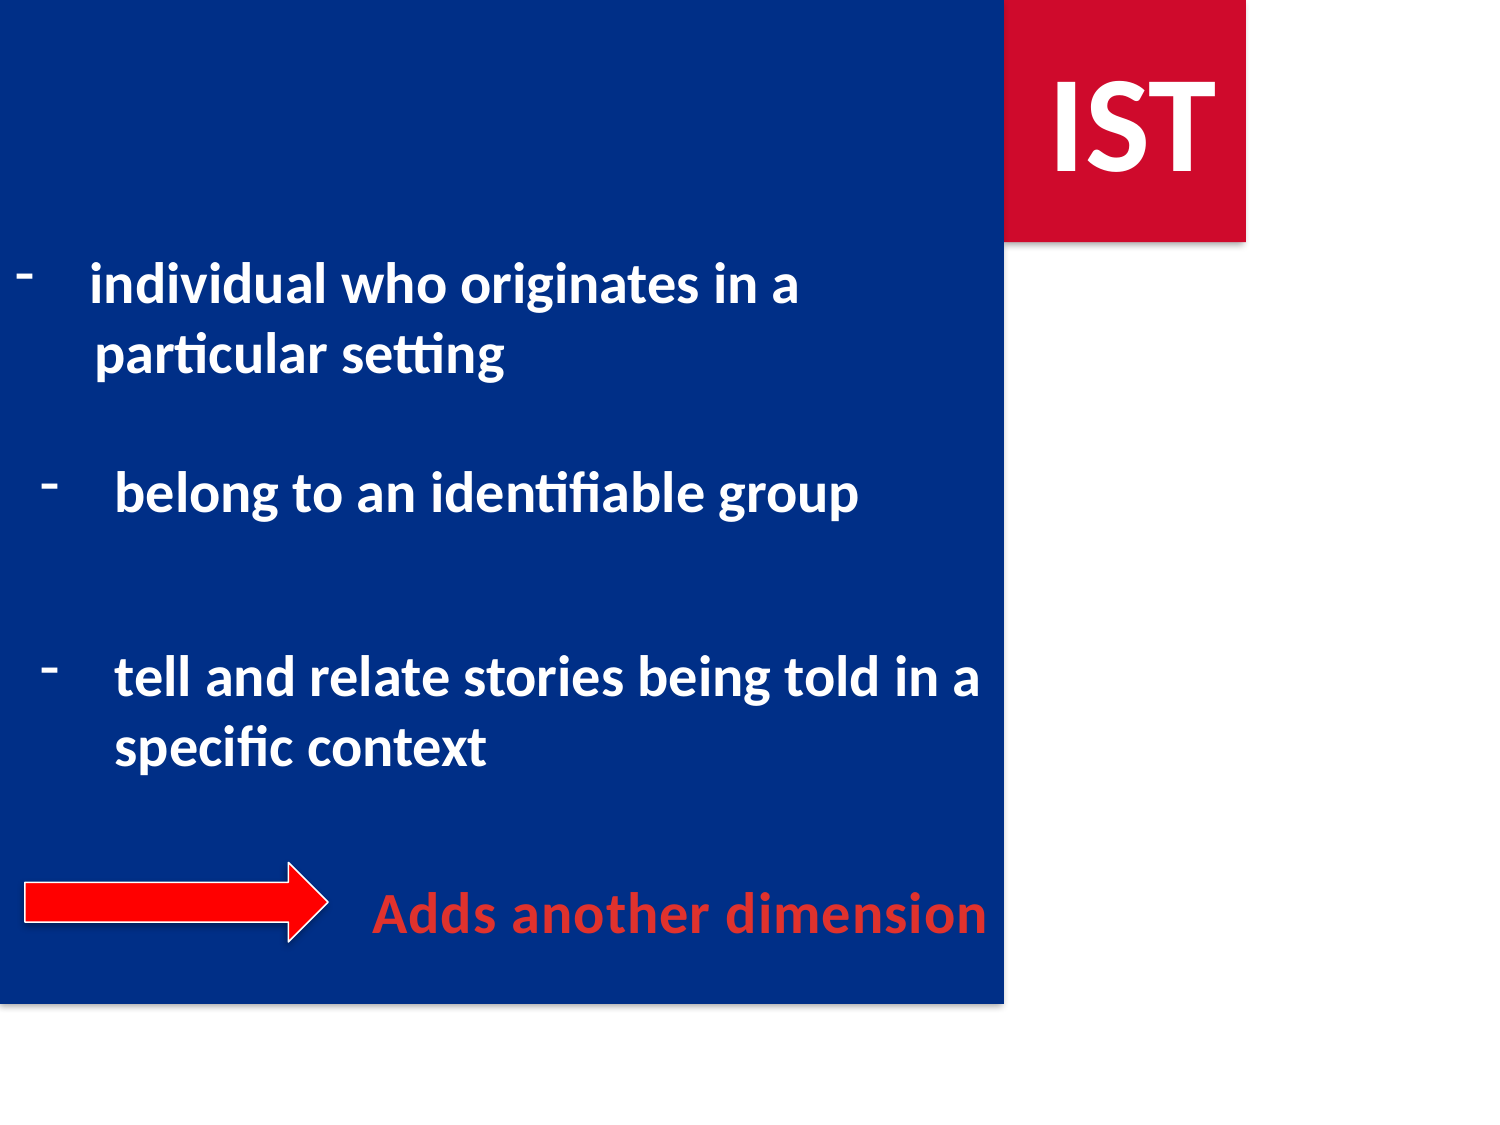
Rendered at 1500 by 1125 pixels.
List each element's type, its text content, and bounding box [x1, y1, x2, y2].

text_box Adds another dimension [357, 868, 1004, 953]
text_box [24, 861, 329, 943]
text_box individual who originates in a particular setting [0, 237, 985, 393]
text_box tell and relate stories being told in a specific context [24, 631, 1010, 786]
text_box belong to an identifiable group [24, 446, 1010, 532]
text_box IST [1033, 26, 1233, 207]
